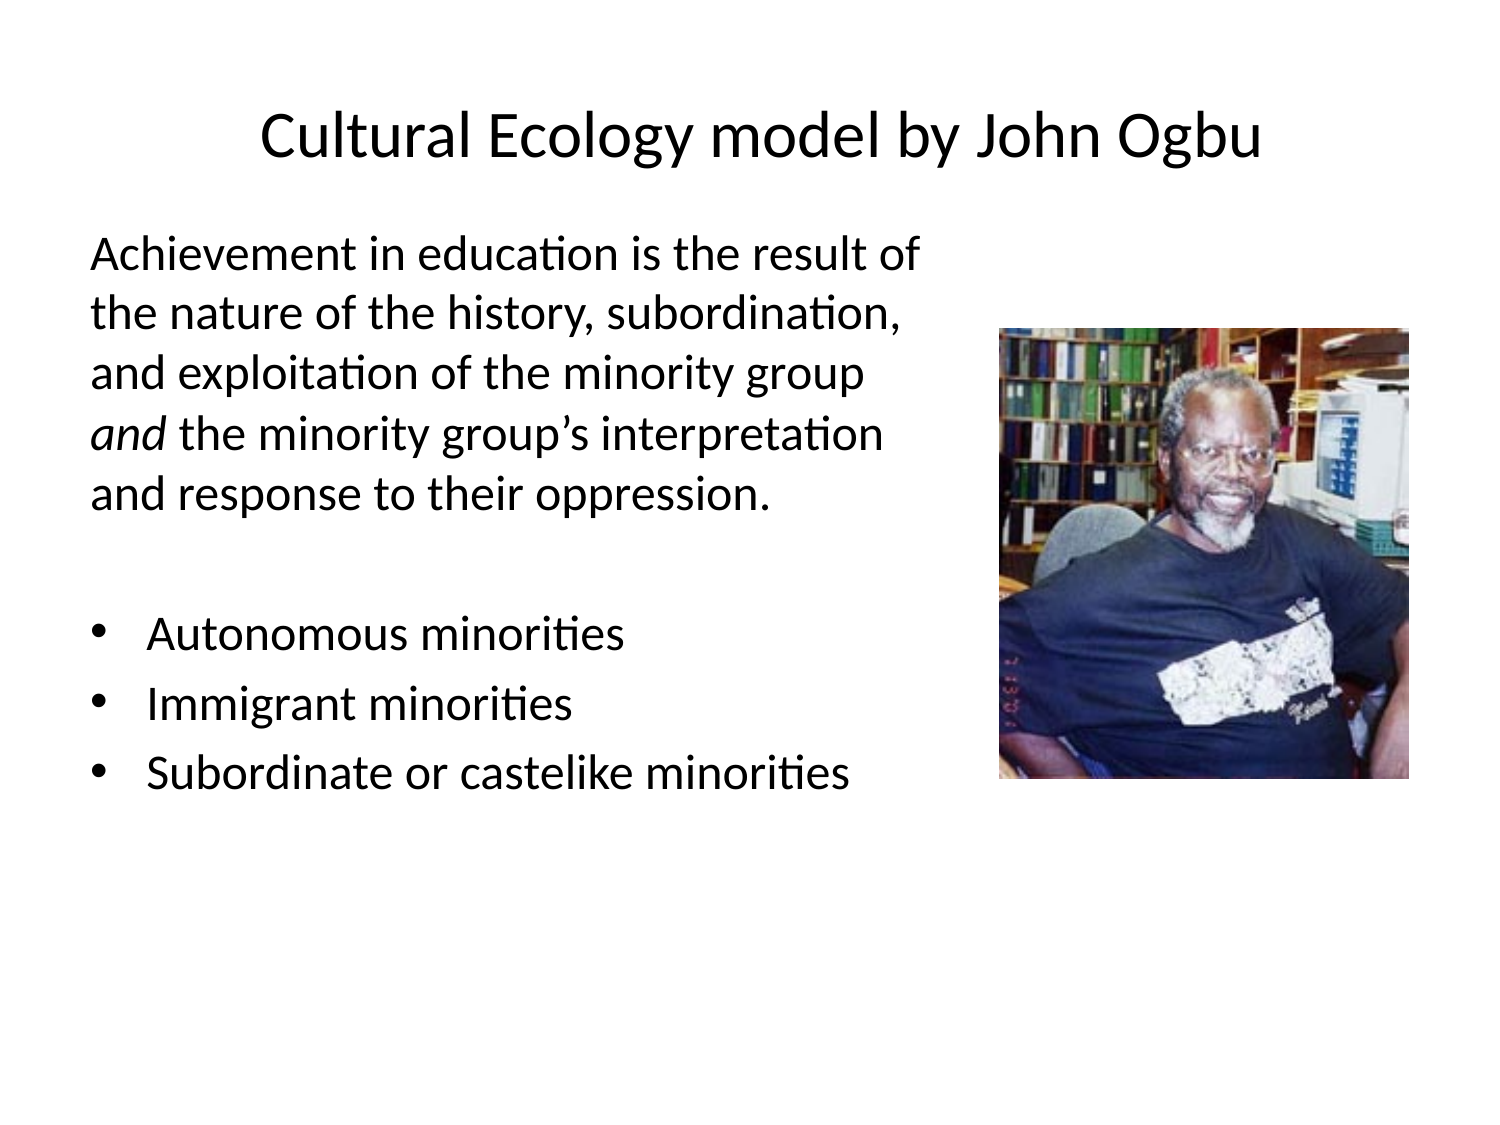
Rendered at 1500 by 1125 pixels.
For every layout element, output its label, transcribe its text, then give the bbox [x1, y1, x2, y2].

picture [999, 328, 1409, 779]
title Cultural Ecology model by John Ogbu [87, 37, 1438, 225]
list Achievement in education is the result of the nature of the history, subordination, and exploitation of the minority group and the minority group’s interpretation and response to their oppression. Autonomous minorities Immigrant minorities Subordinate or castelike minorities [75, 212, 963, 1005]
